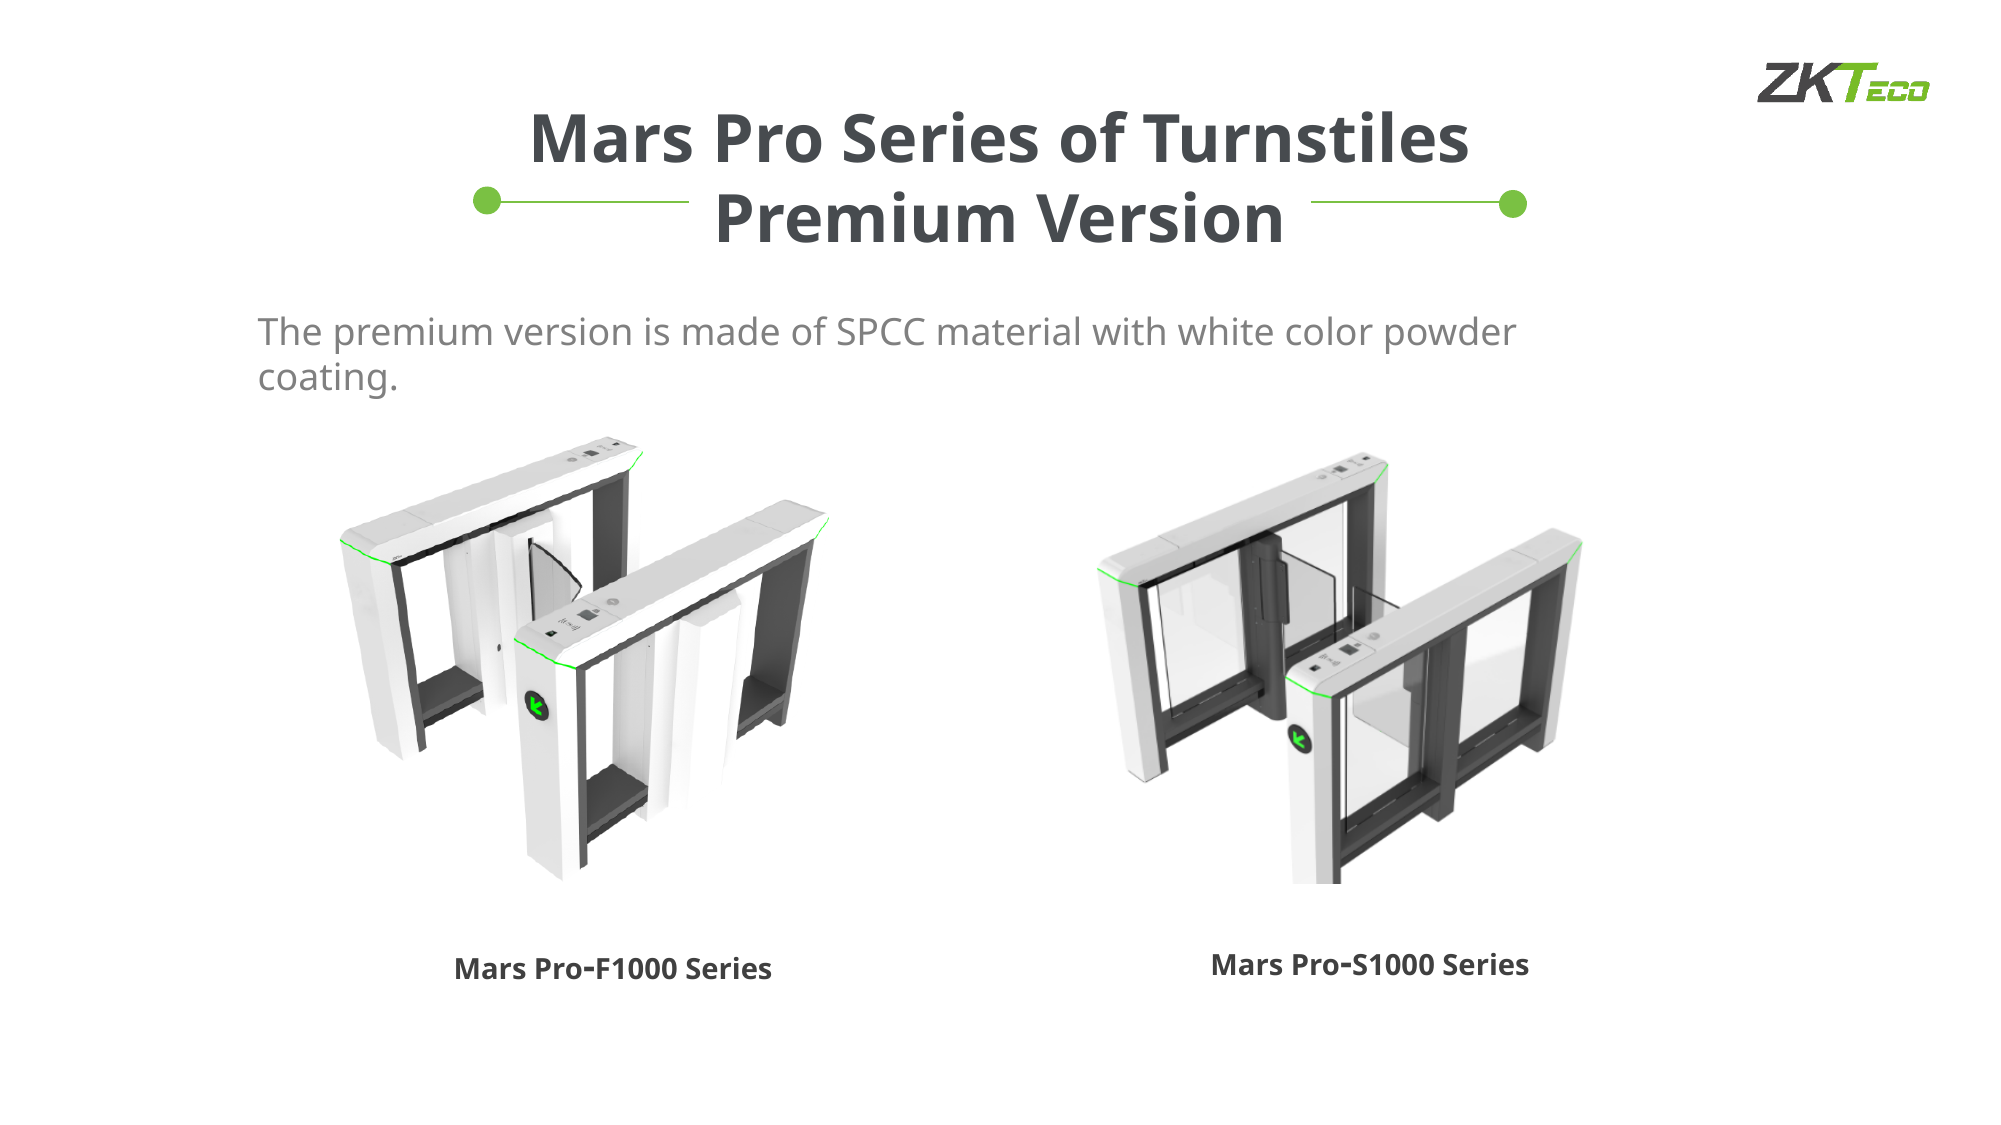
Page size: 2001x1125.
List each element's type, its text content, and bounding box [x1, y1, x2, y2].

text_box Mars Pro-S1000 Series [1195, 930, 1562, 991]
picture [334, 429, 837, 884]
picture [1095, 447, 1590, 884]
picture [1725, 18, 1953, 153]
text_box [473, 88, 1527, 266]
text_box The premium version is made of SPCC material with white color powder coating. [242, 300, 1551, 406]
text_box Mars Pro-F1000 Series [438, 934, 824, 995]
